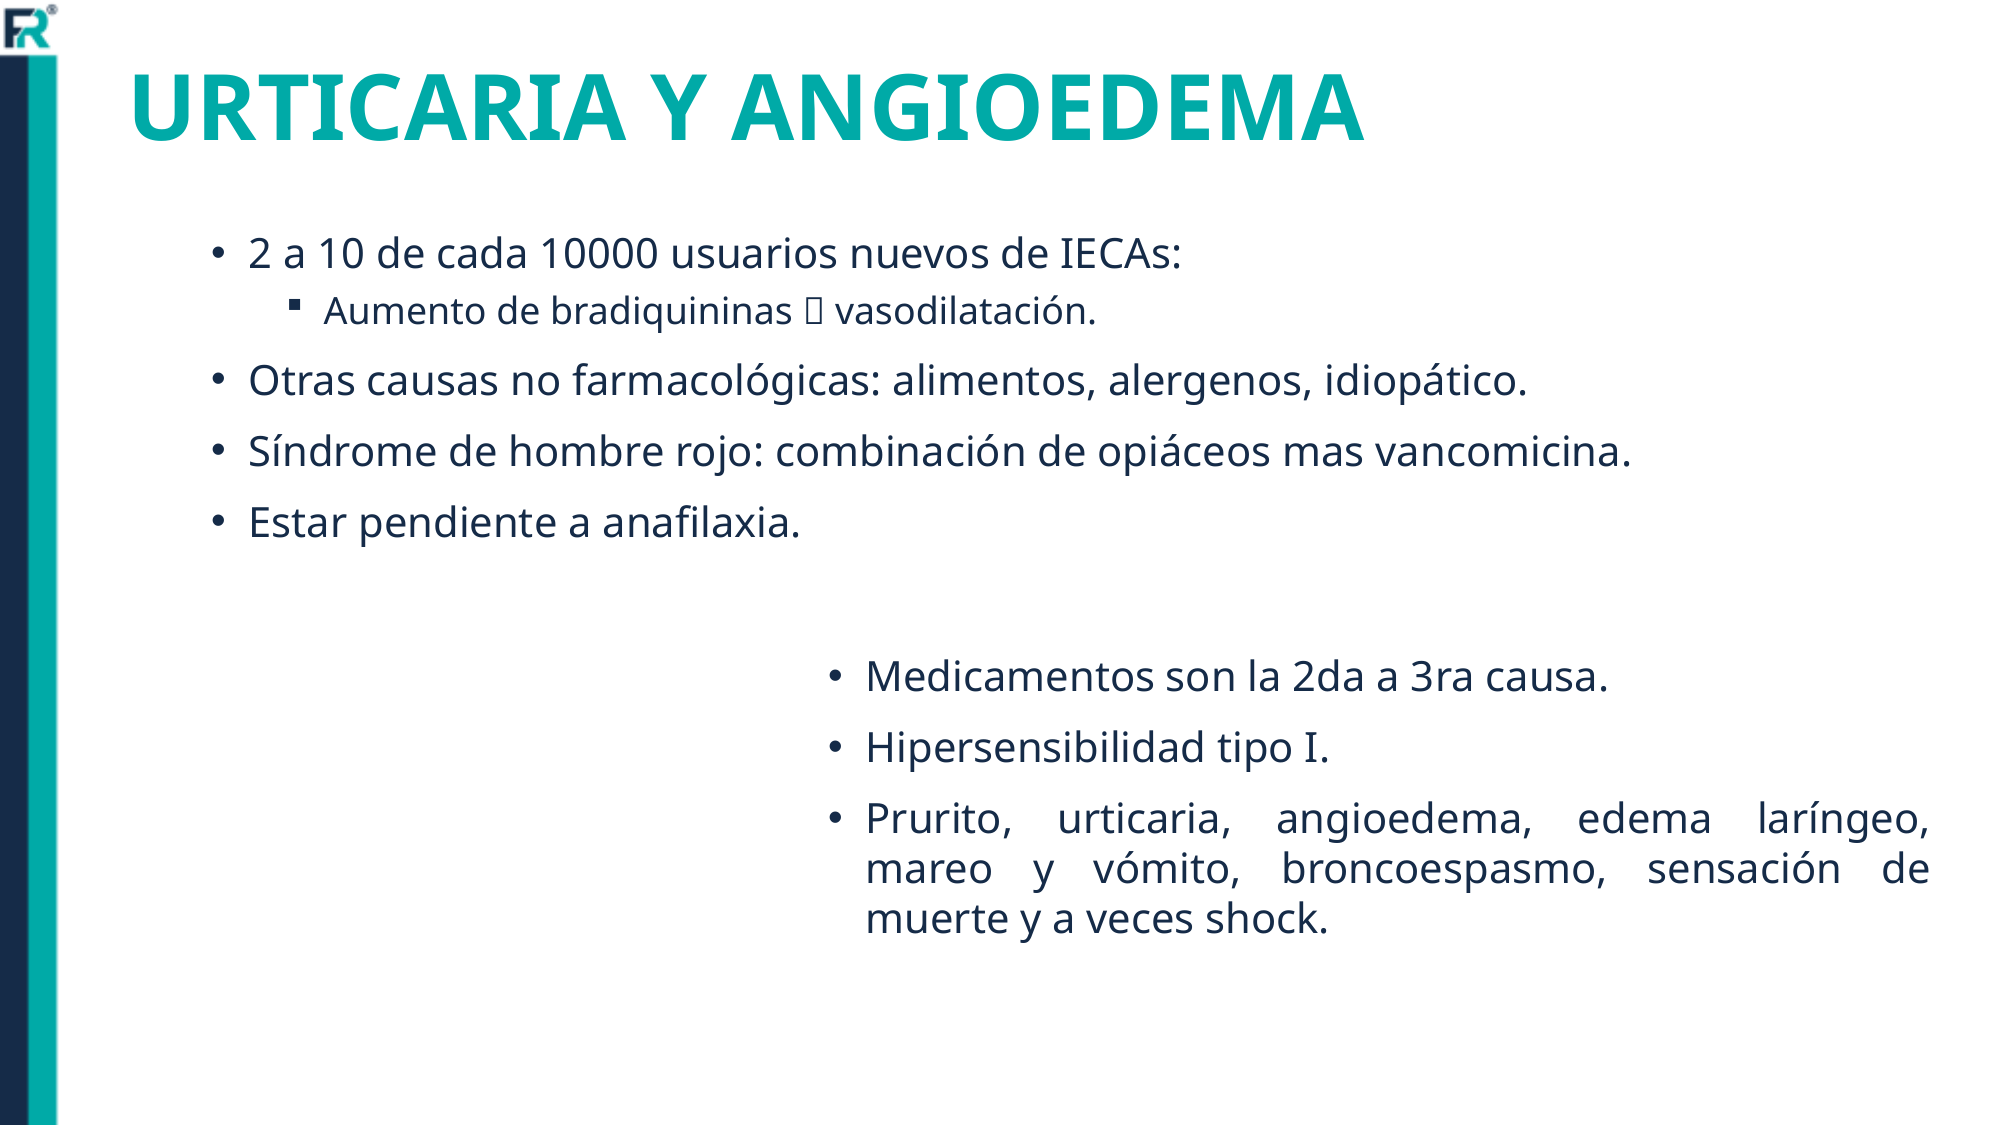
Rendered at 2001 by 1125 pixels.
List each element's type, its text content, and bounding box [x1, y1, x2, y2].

text_box URTICARIA Y ANGIOEDEMA [112, 2, 1947, 220]
list 2 a 10 de cada 10000 usuarios nuevos de IECAs: Aumento de bradiquininas  vasodilatación. Otras causas no farmacológicas: alimentos, alergenos, idiopático. Síndrome de hombre rojo: combinación de opiáceos mas vancomicina. Estar pendiente a anafilaxia. [196, 220, 1947, 563]
picture [0, 0, 2001, 1125]
list Medicamentos son la 2da a 3ra causa. Hipersensibilidad tipo I. Prurito, urticaria, angioedema, edema laríngeo, mareo y vómito, broncoespasmo, sensación de muerte y a veces shock. [813, 642, 1947, 1039]
